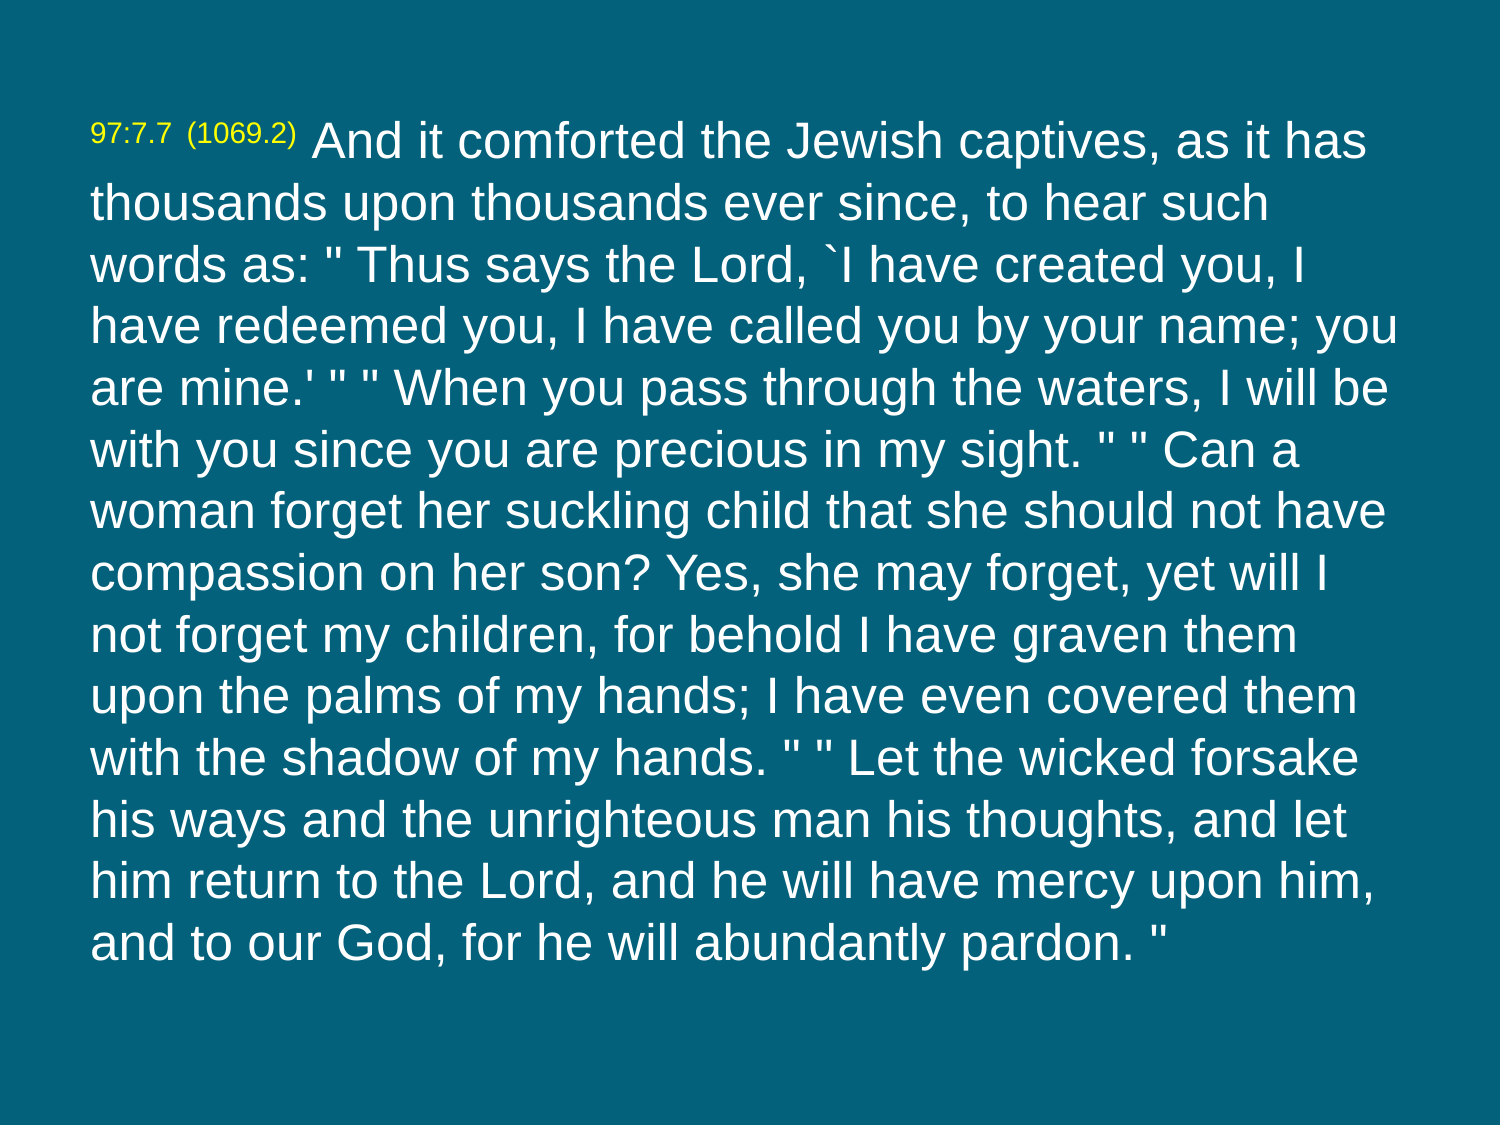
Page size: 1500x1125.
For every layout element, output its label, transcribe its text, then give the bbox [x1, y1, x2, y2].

list 97:7.7 (1069.2) And it comforted the Jewish captives, as it has thousands upon thousands ever since, to hear such words as: " Thus says the Lord, `I have created you, I have redeemed you, I have called you by your name; you are mine.' " " When you pass through the waters, I will be with you since you are precious in my sight. " " Can a woman forget her suckling child that she should not have compassion on her son? Yes, she may forget, yet will I not forget my children, for behold I have graven them upon the palms of my hands; I have even covered them with the shadow of my hands. " " Let the wicked forsake his ways and the unrighteous man his thoughts, and let him return to the Lord, and he will have mercy upon him, and to our God, for he will abundantly pardon. " [75, 99, 1425, 1005]
